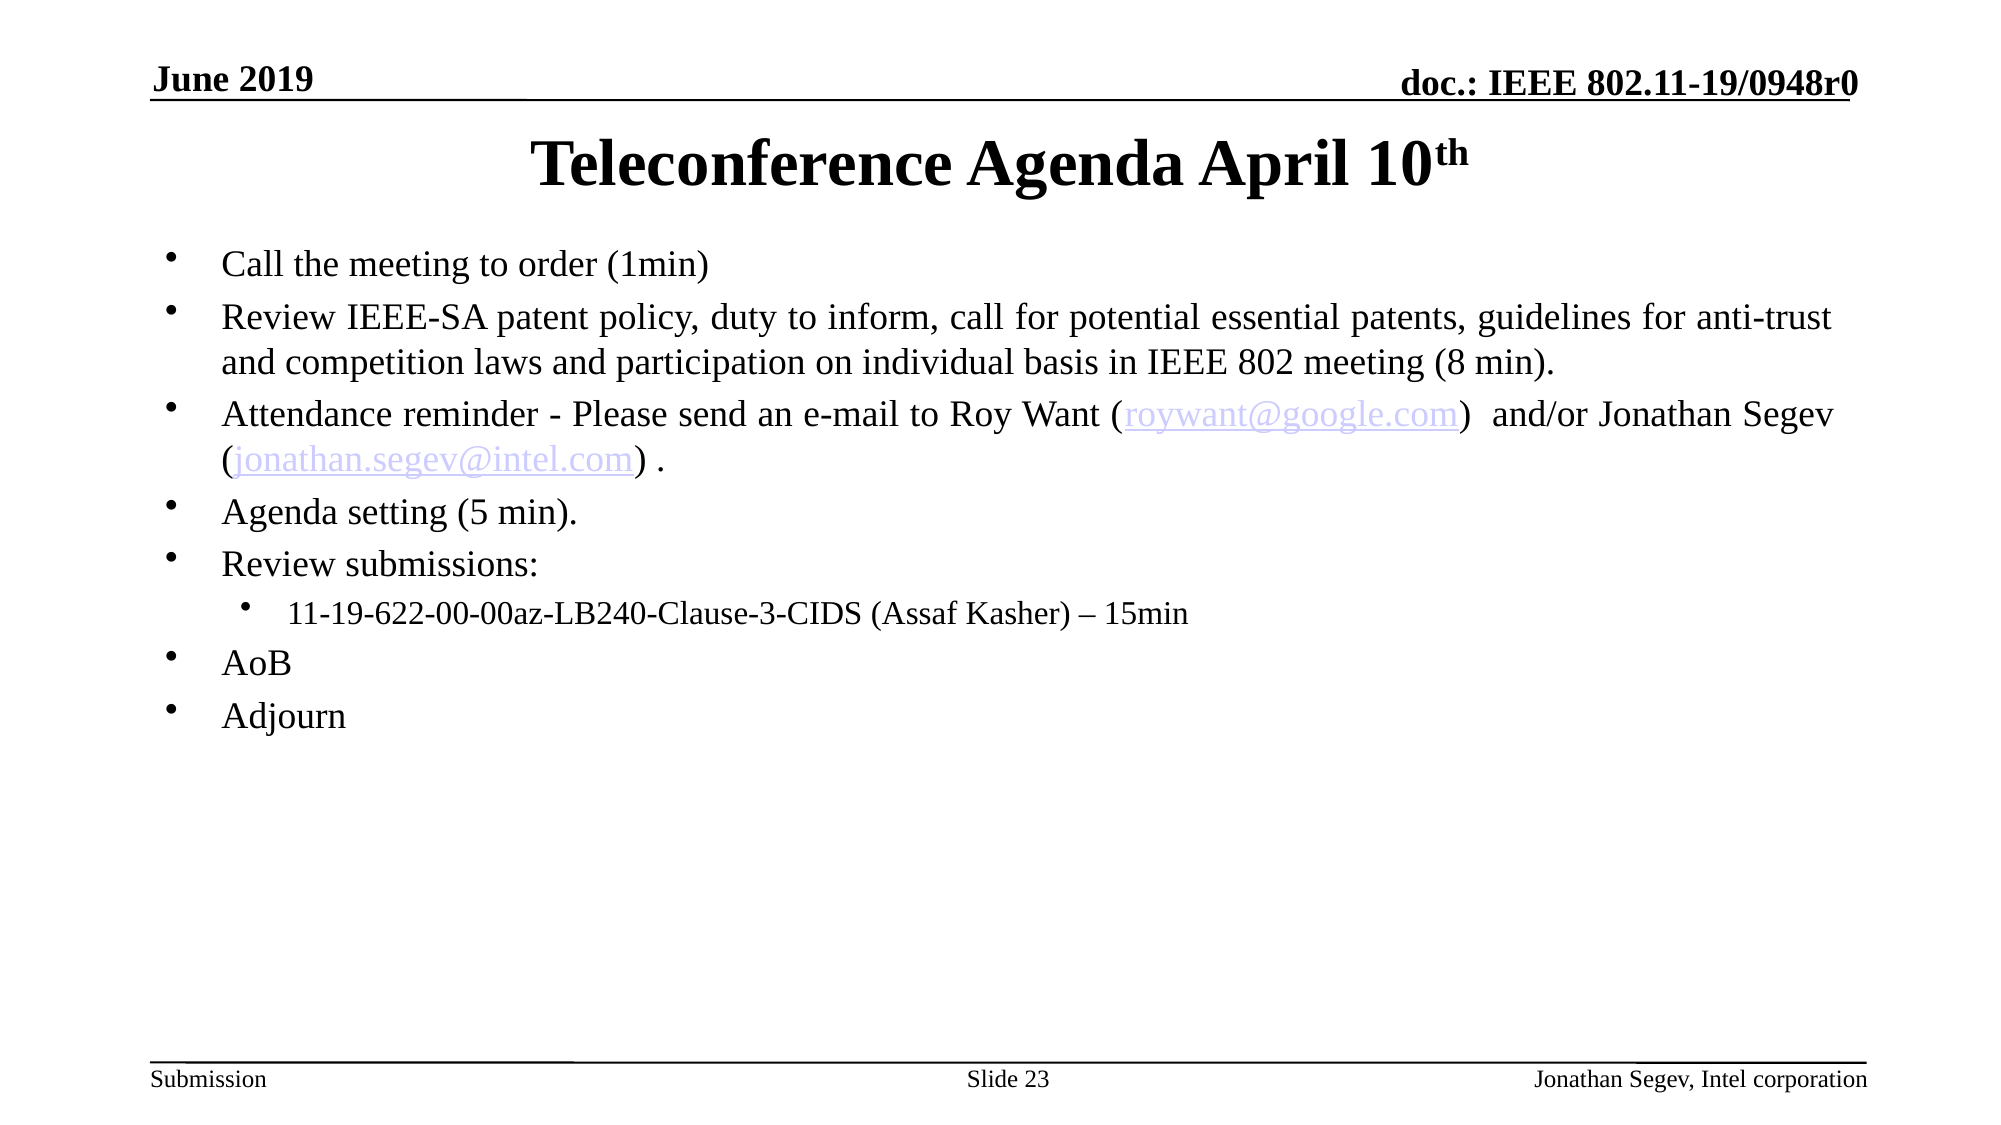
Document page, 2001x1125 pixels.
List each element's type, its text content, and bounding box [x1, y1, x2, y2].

list Call the meeting to order (1min) Review IEEE-SA patent policy, duty to inform, call for potential essential patents, guidelines for anti-trust and competition laws and participation on individual basis in IEEE 802 meeting (8 min). Attendance reminder - Please send an e-mail to Roy Want (roywant@google.com) and/or Jonathan Segev (jonathan.segev@intel.com) . Agenda setting (5 min). Review submissions: 11-19-622-00-00az-LB240-Clause-3-CIDS (Assaf Kasher) – 15min AoB Adjourn [149, 231, 1850, 1000]
footer Jonathan Segev, Intel corporation [1171, 1061, 1869, 1093]
title Teleconference Agenda April 10th [149, 112, 1850, 205]
slide_number Slide 23 [950, 1061, 1067, 1123]
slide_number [152, 54, 563, 100]
